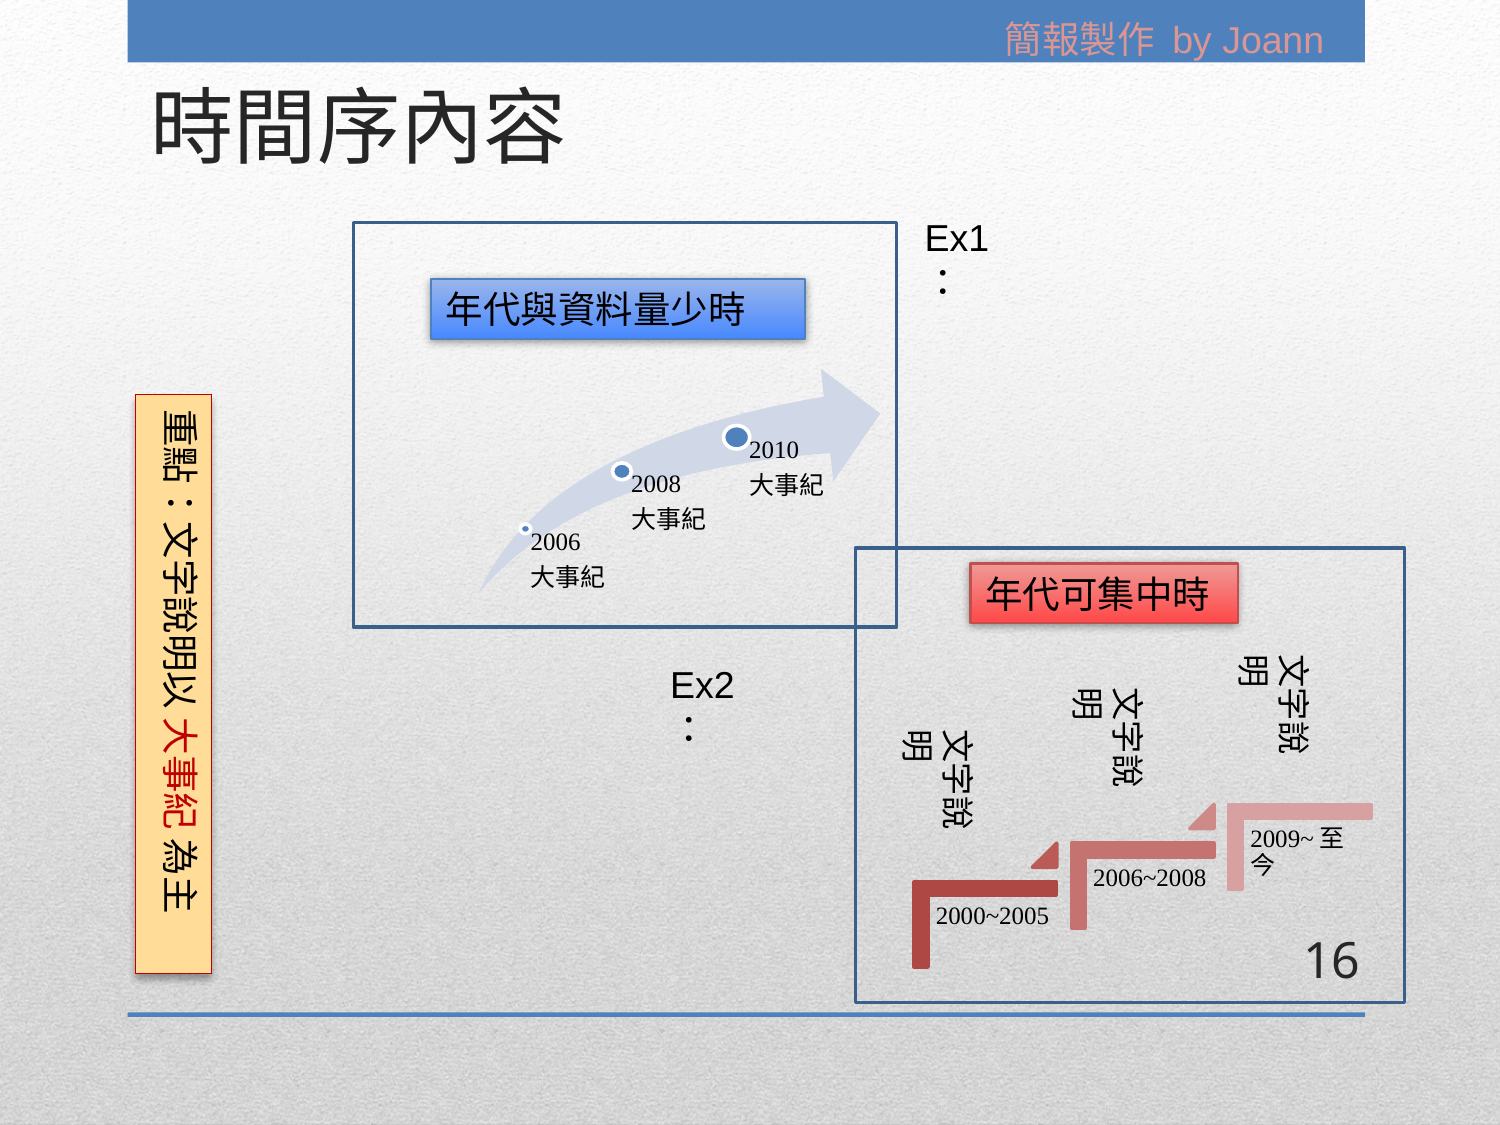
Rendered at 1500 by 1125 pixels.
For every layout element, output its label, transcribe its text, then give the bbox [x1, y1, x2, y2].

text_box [352, 205, 1033, 628]
text_box Ex2： [655, 653, 782, 759]
text_box 重點：文字說明以 大事紀 為主 [135, 394, 212, 974]
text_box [834, 547, 1463, 1014]
text_box 時間序內容 [135, 66, 847, 180]
